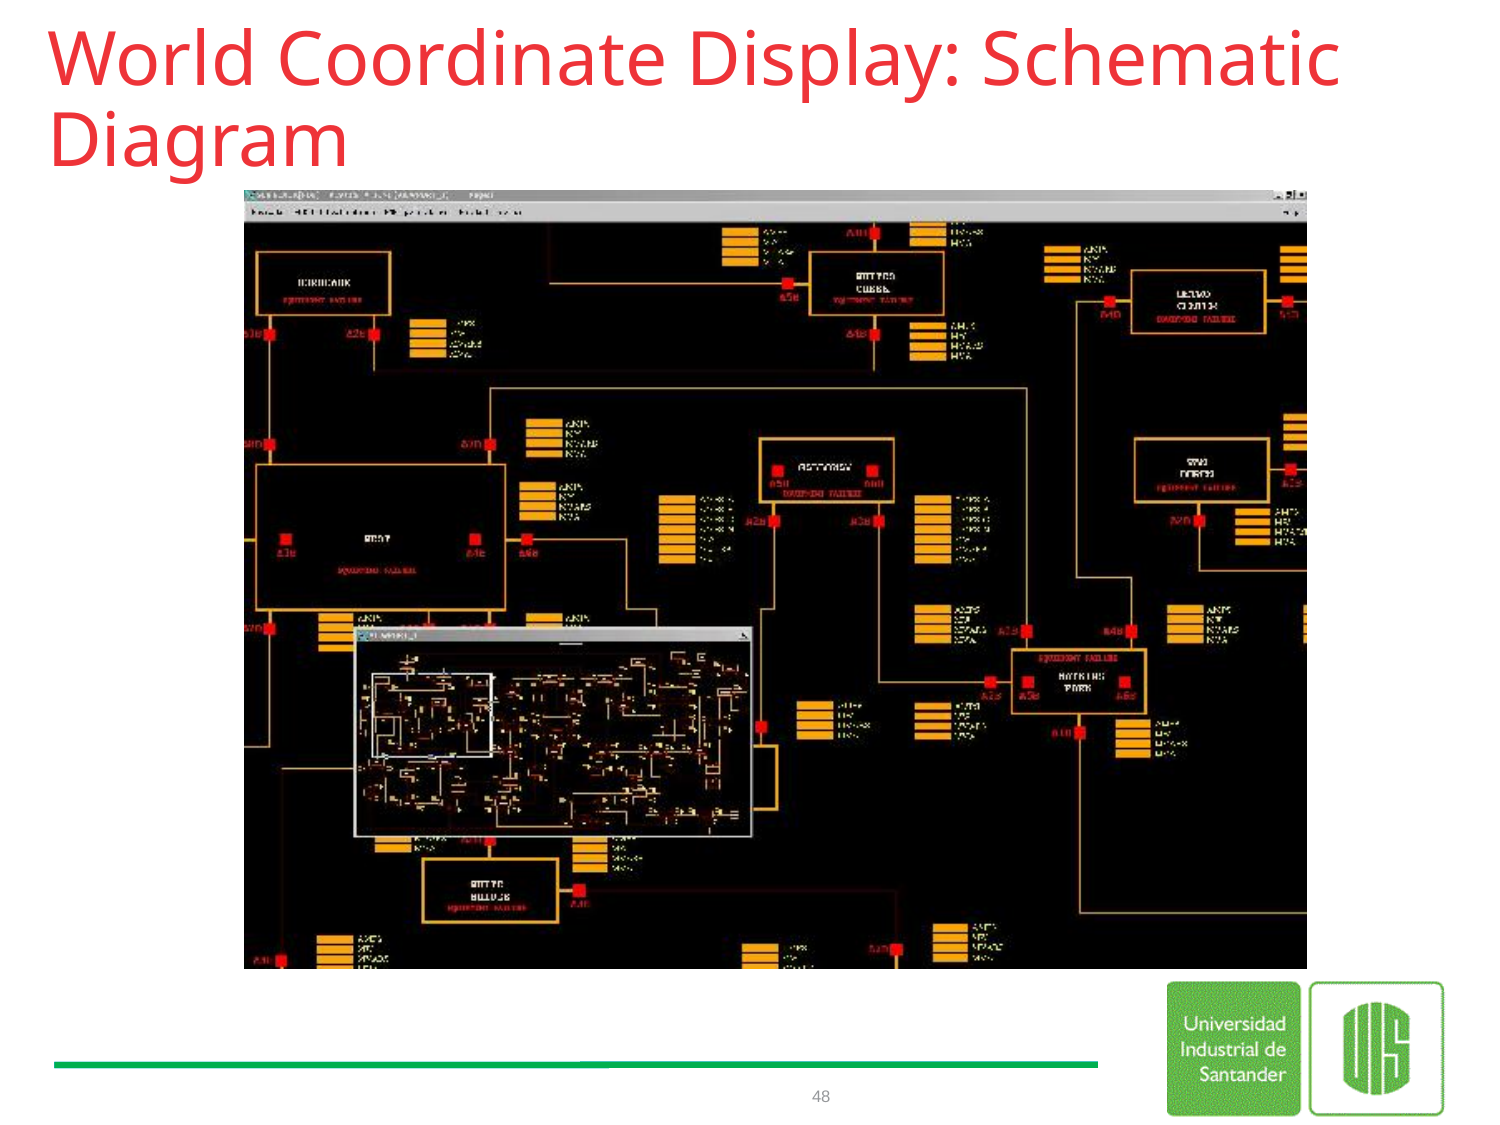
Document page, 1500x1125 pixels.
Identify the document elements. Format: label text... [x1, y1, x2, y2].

picture [243, 190, 1307, 969]
slide_number 48 [508, 1066, 846, 1125]
picture [1167, 978, 1450, 1125]
title World Coordinate Display: Schematic Diagram [32, 0, 1483, 205]
